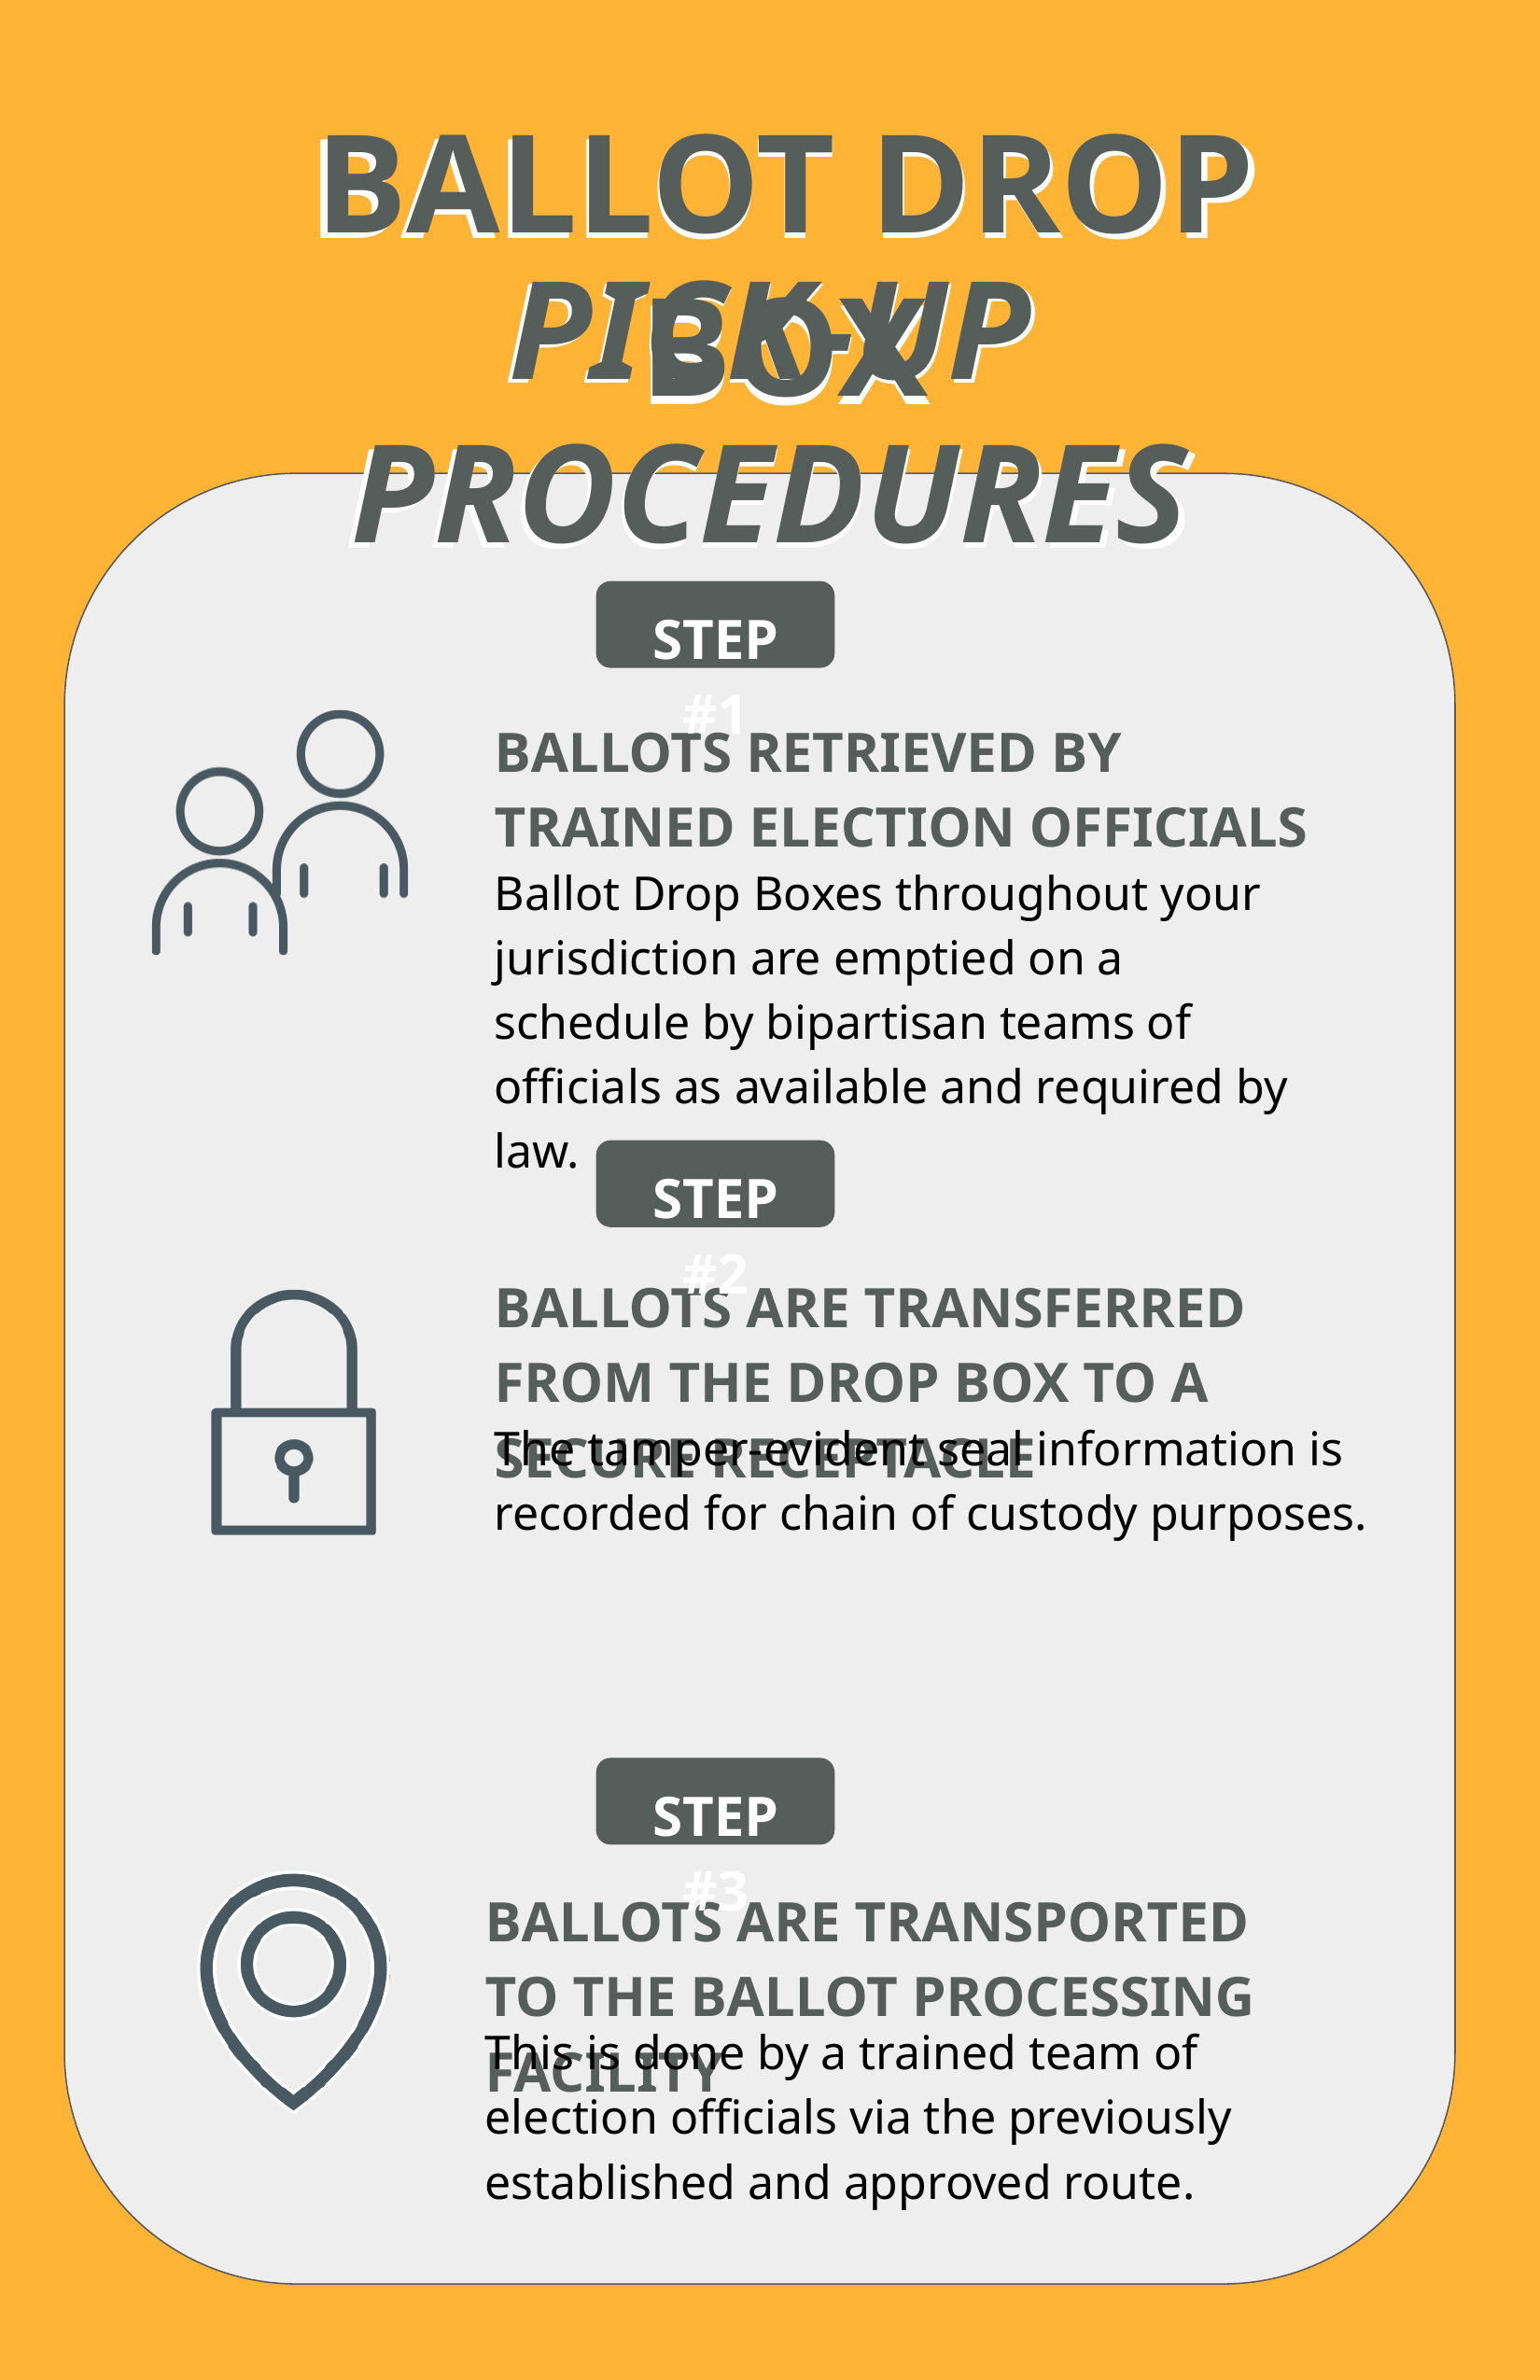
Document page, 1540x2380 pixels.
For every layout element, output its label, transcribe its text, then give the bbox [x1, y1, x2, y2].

text_box STEP #3 [607, 1757, 824, 1827]
text_box Ballot Drop Boxes throughout your jurisdiction are emptied on a schedule by bipartisan teams of officials as available and required by law. [480, 841, 1346, 971]
text_box BALLOT DROP BOX [144, 212, 1426, 216]
text_box STEP #2 [607, 1140, 824, 1209]
text_box [595, 1757, 835, 1845]
text_box BALLOTS RETRIEVED BY TRAINED ELECTION OFFICIALS [480, 693, 1334, 823]
text_box [0, 0, 1540, 2380]
picture [210, 1289, 376, 1535]
text_box BALLOT DROP BOX [144, 82, 1426, 212]
picture [196, 1869, 391, 2115]
text_box STEP #1 [607, 581, 824, 650]
text_box This is done by a trained team of election officials via the previously established and approved route. [470, 2000, 1388, 2121]
text_box [595, 1141, 835, 1227]
text_box The tamper-evident seal information is recorded for chain of custody purposes. [480, 1396, 1397, 1602]
text_box [595, 581, 835, 668]
picture [150, 709, 409, 956]
text_box PICK-UP PROCEDURES [68, 229, 1472, 358]
text_box BALLOTS ARE TRANSFERRED FROM THE DROP BOX TO A SECURE RECEPTACLE [480, 1249, 1397, 1379]
text_box [64, 473, 1455, 2285]
text_box BALLOTS ARE TRANSPORTED TO THE BALLOT PROCESSING FACILITY [470, 1863, 1324, 2000]
